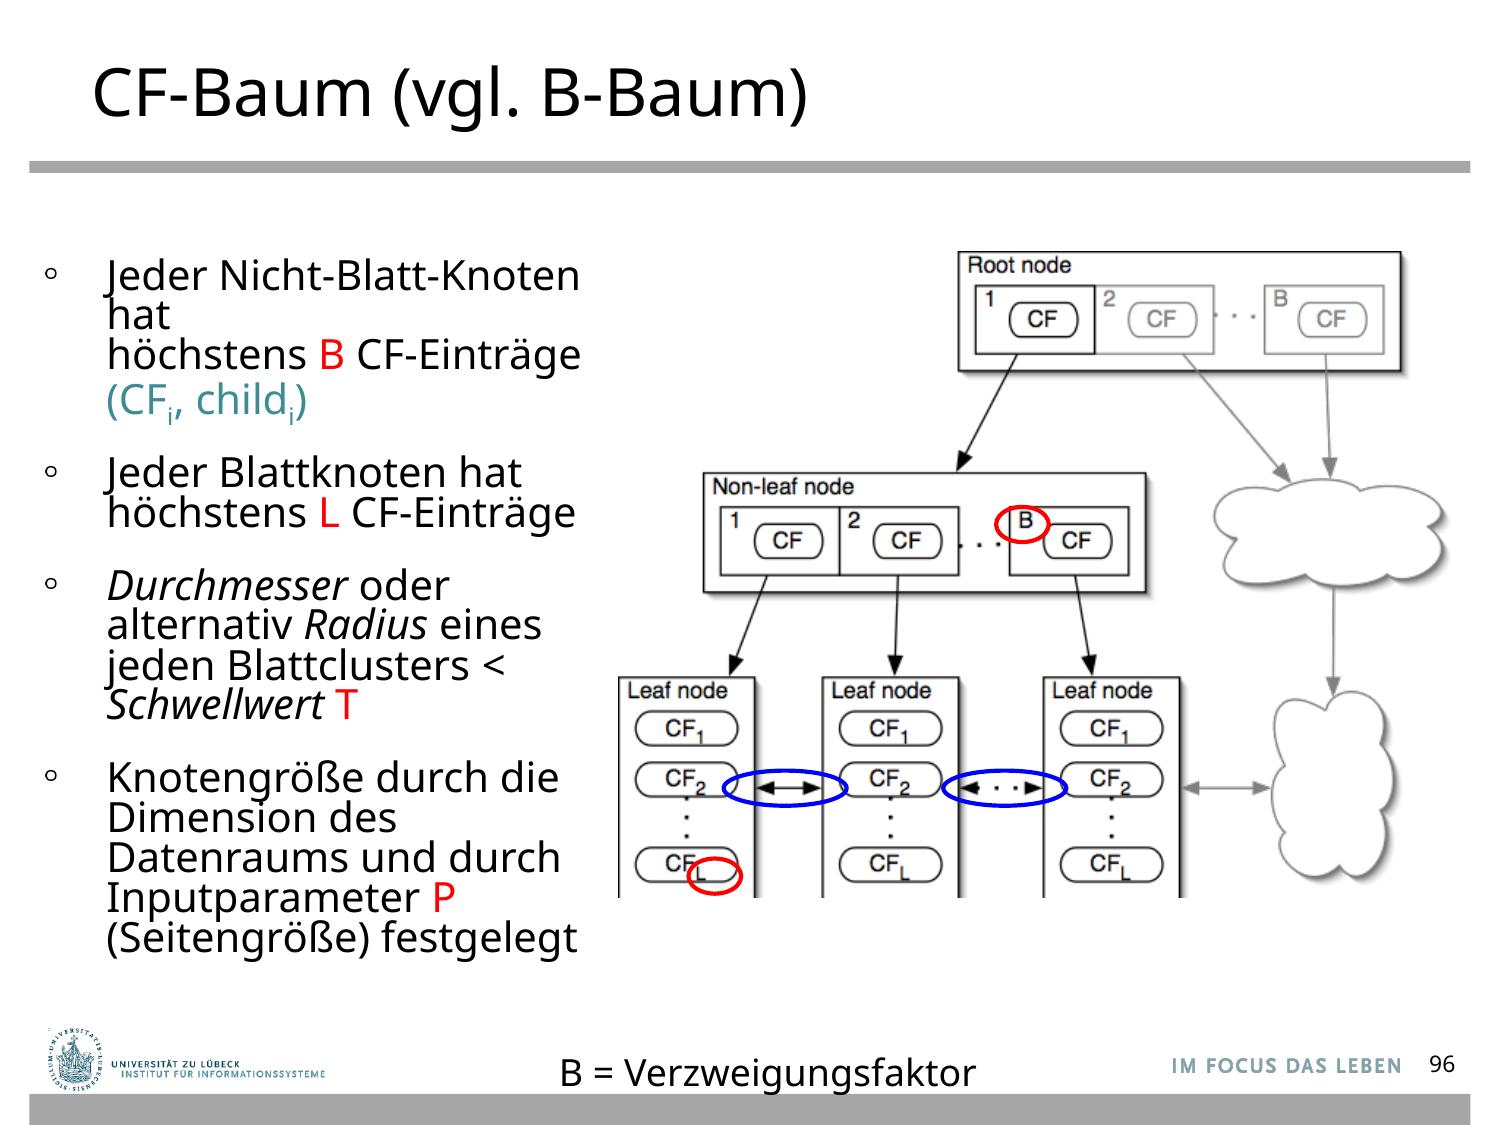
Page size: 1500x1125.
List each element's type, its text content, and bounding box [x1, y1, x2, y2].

picture [45, 577, 57, 589]
text_box Jeder Nicht-Blatt-Knoten hat höchstens B CF-Einträge (CFi, childi) Jeder Blattknoten hat höchstens L CF-Einträge Durchmesser oder alternativ Radius eines jeden Blattclusters < Schwellwert T Knotengröße durch die Dimension des Datenraums und durch Inputparameter P (Seitengröße) festgelegt [17, 172, 619, 1046]
title CF-Baum (vgl. B-Baum) [76, 42, 1427, 126]
picture [45, 267, 57, 279]
picture [45, 769, 57, 781]
picture [617, 251, 1469, 899]
picture [45, 465, 57, 477]
picture [1173, 1058, 1305, 1073]
text_box B = Verzweigungsfaktor [526, 1050, 992, 1101]
slide_number 96 [1305, 1050, 1471, 1083]
